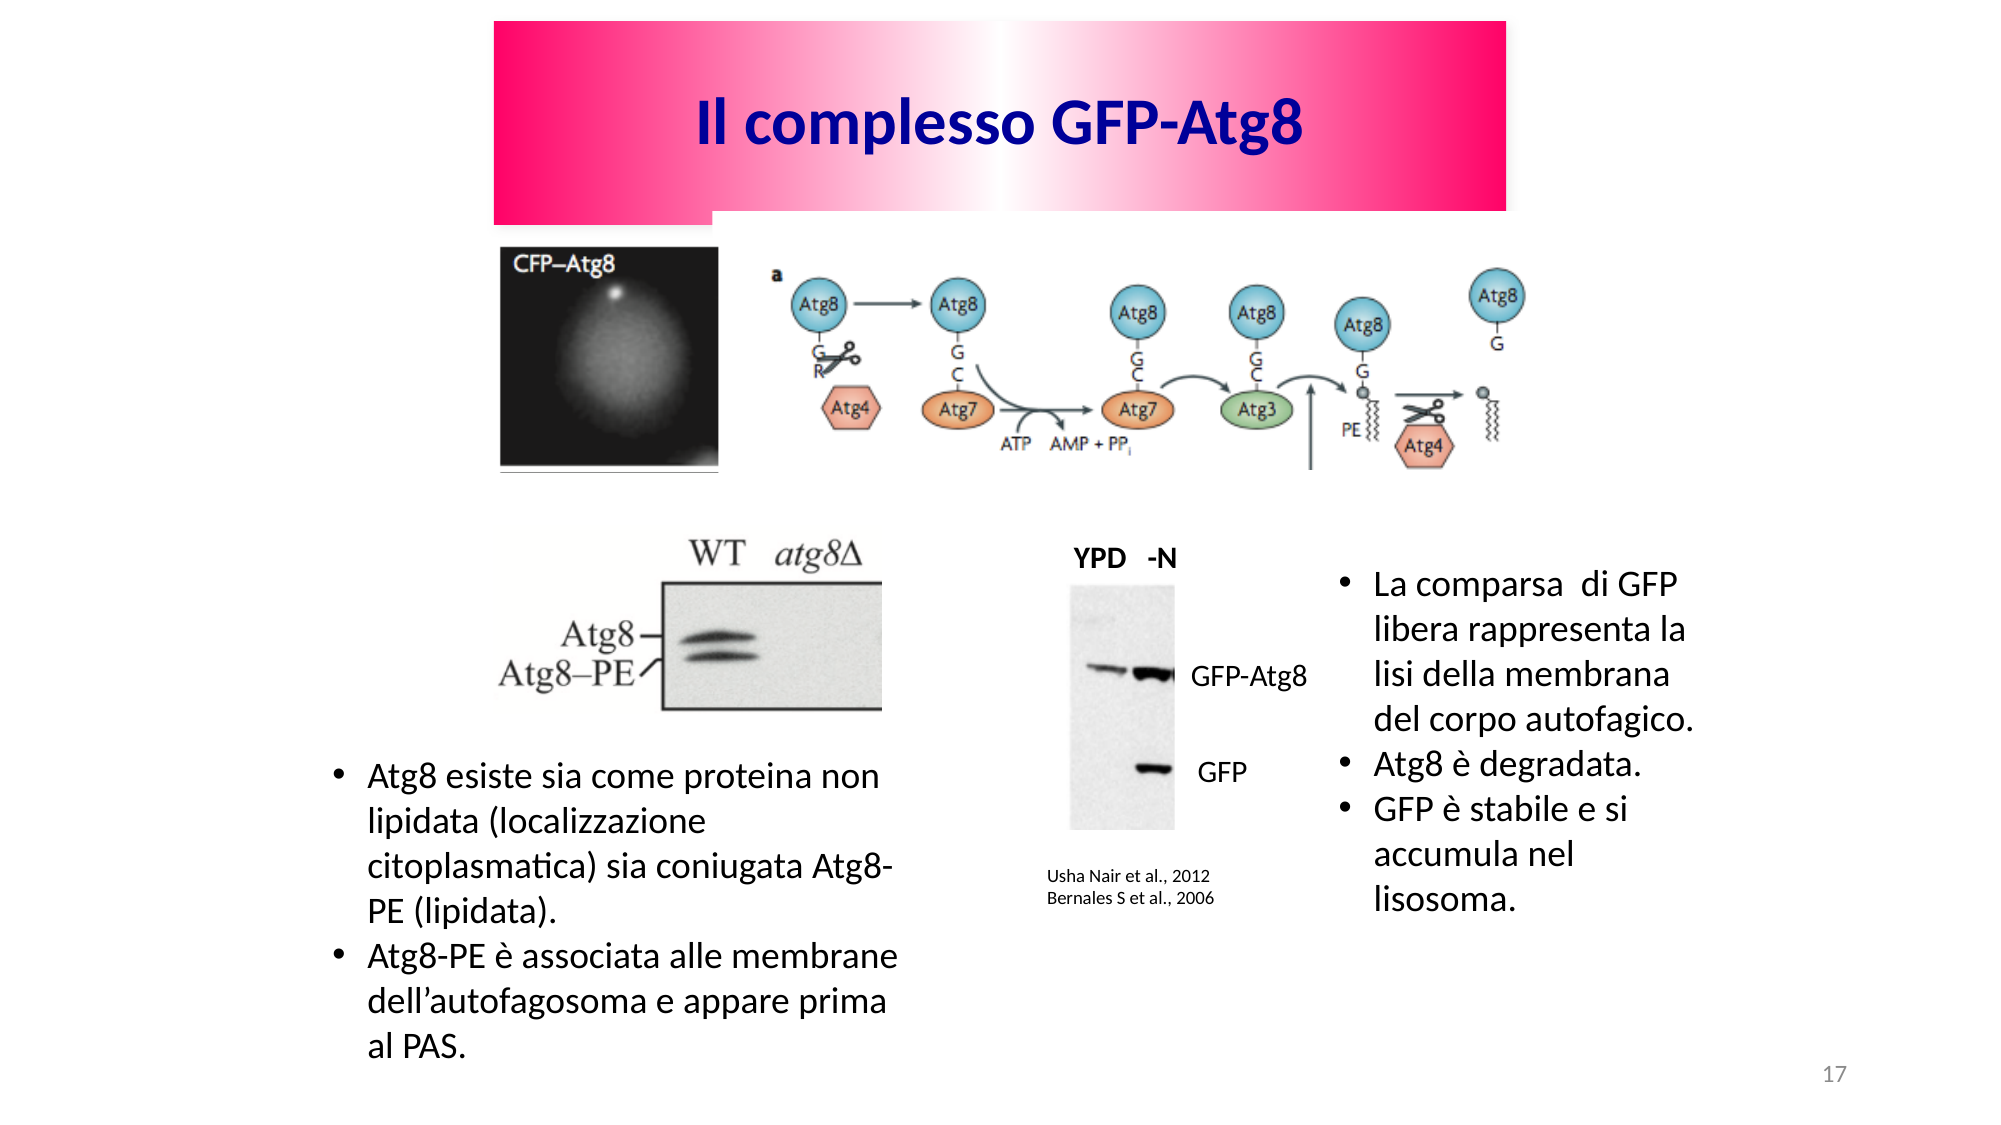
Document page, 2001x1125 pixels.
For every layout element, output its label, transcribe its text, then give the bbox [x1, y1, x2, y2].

title Il complesso GFP-Atg8 [493, 21, 1507, 225]
text_box La comparsa di GFP libera rappresenta la lisi della membrana del corpo autofagico. Atg8 è degradata. GFP è stabile e si accumula nel lisosoma. [1323, 551, 1724, 927]
picture [1059, 583, 1175, 830]
text_box YPD -N [1059, 529, 1209, 582]
text_box Usha Nair et al., 2012 Bernales S et al., 2006 [1032, 856, 1244, 916]
text_box GFP [1182, 743, 1263, 797]
text_box GFP-Atg8 [1176, 647, 1323, 700]
slide_number 17 [1412, 1042, 1863, 1103]
text_box Atg8 esiste sia come proteina non lipidata (localizzazione citoplasmatica) sia coniugata Atg8-PE (lipidata). Atg8-PE è associata alle membrane dell’autofagosoma e appare prima al PAS. [317, 743, 937, 1074]
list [493, 525, 882, 715]
picture [493, 211, 1564, 473]
